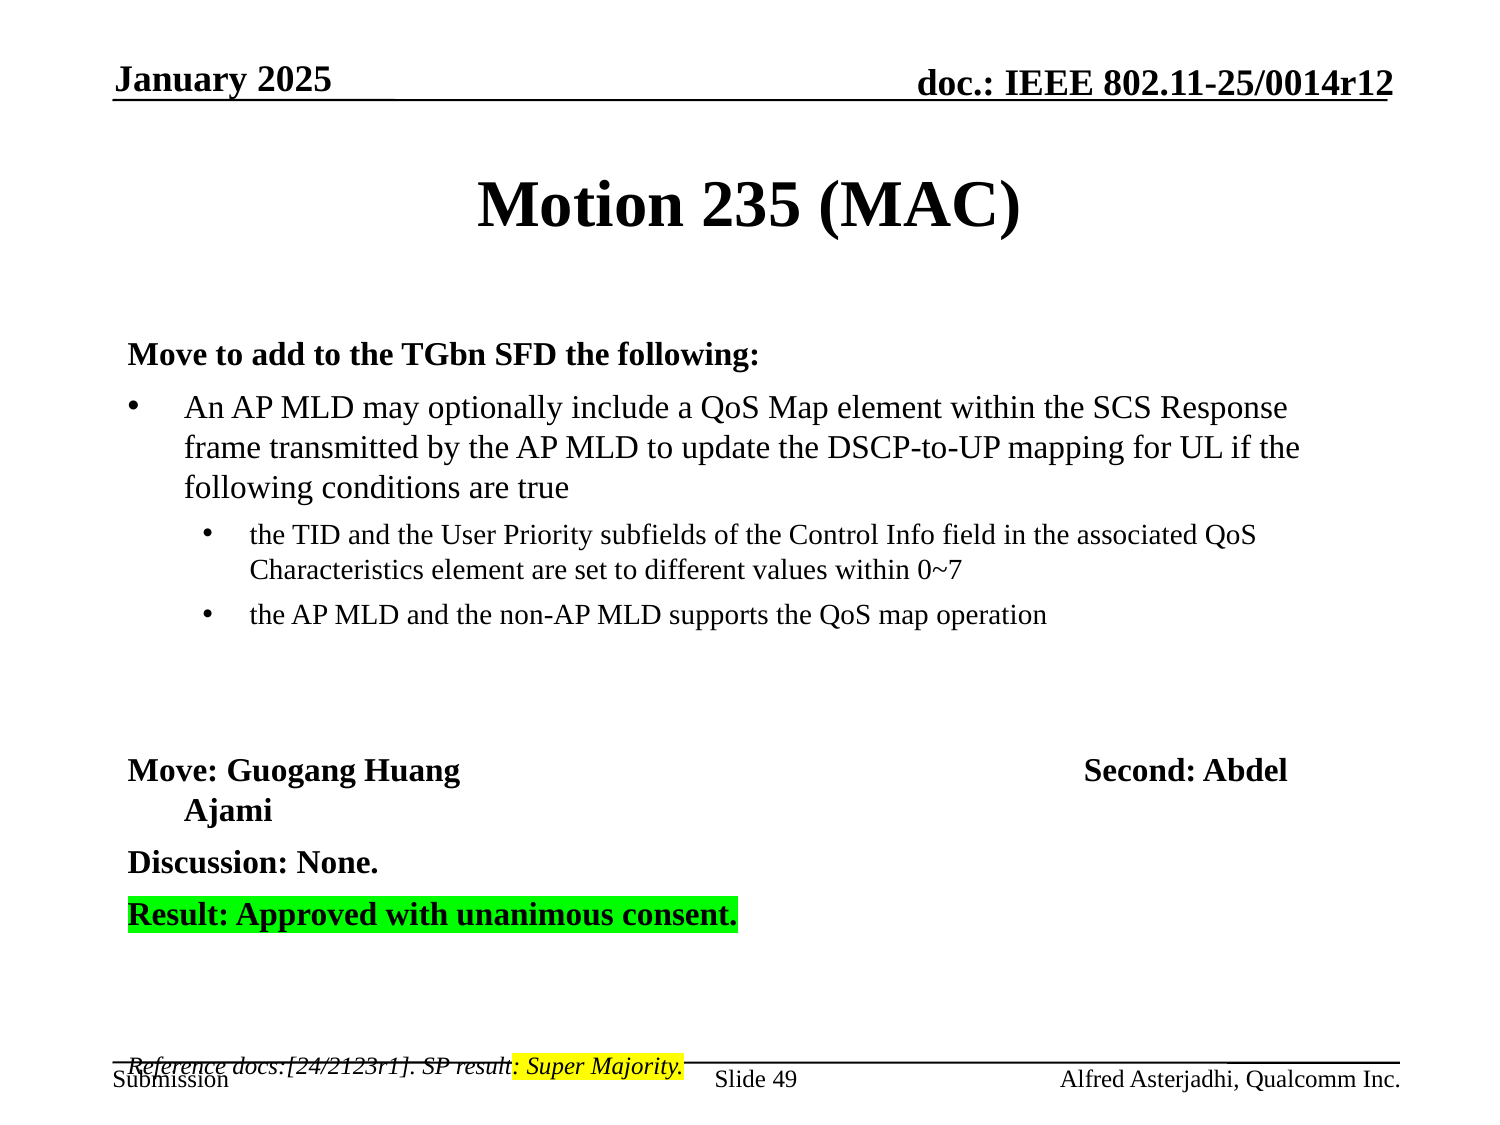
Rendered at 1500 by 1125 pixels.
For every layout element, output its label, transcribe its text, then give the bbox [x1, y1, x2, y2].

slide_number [114, 54, 423, 100]
footer Alfred Asterjadhi, Qualcomm Inc. [878, 1061, 1402, 1093]
list Move to add to the TGbn SFD the following: An AP MLD may optionally include a QoS Map element within the SCS Response frame transmitted by the AP MLD to update the DSCP-to-UP mapping for UL if the following conditions are true the TID and the User Priority subfields of the Control Info field in the associated QoS Characteristics element are set to different values within 0~7 the AP MLD and the non-AP MLD supports the QoS map operation Move: Guogang Huang Second: Abdel Ajami Discussion: None. Result: Approved with unanimous consent. Reference docs:[24/2123r1]. SP result: Super Majority. [112, 324, 1388, 1000]
title Motion 235 (MAC) [112, 112, 1388, 288]
slide_number Slide 49 [712, 1061, 800, 1123]
